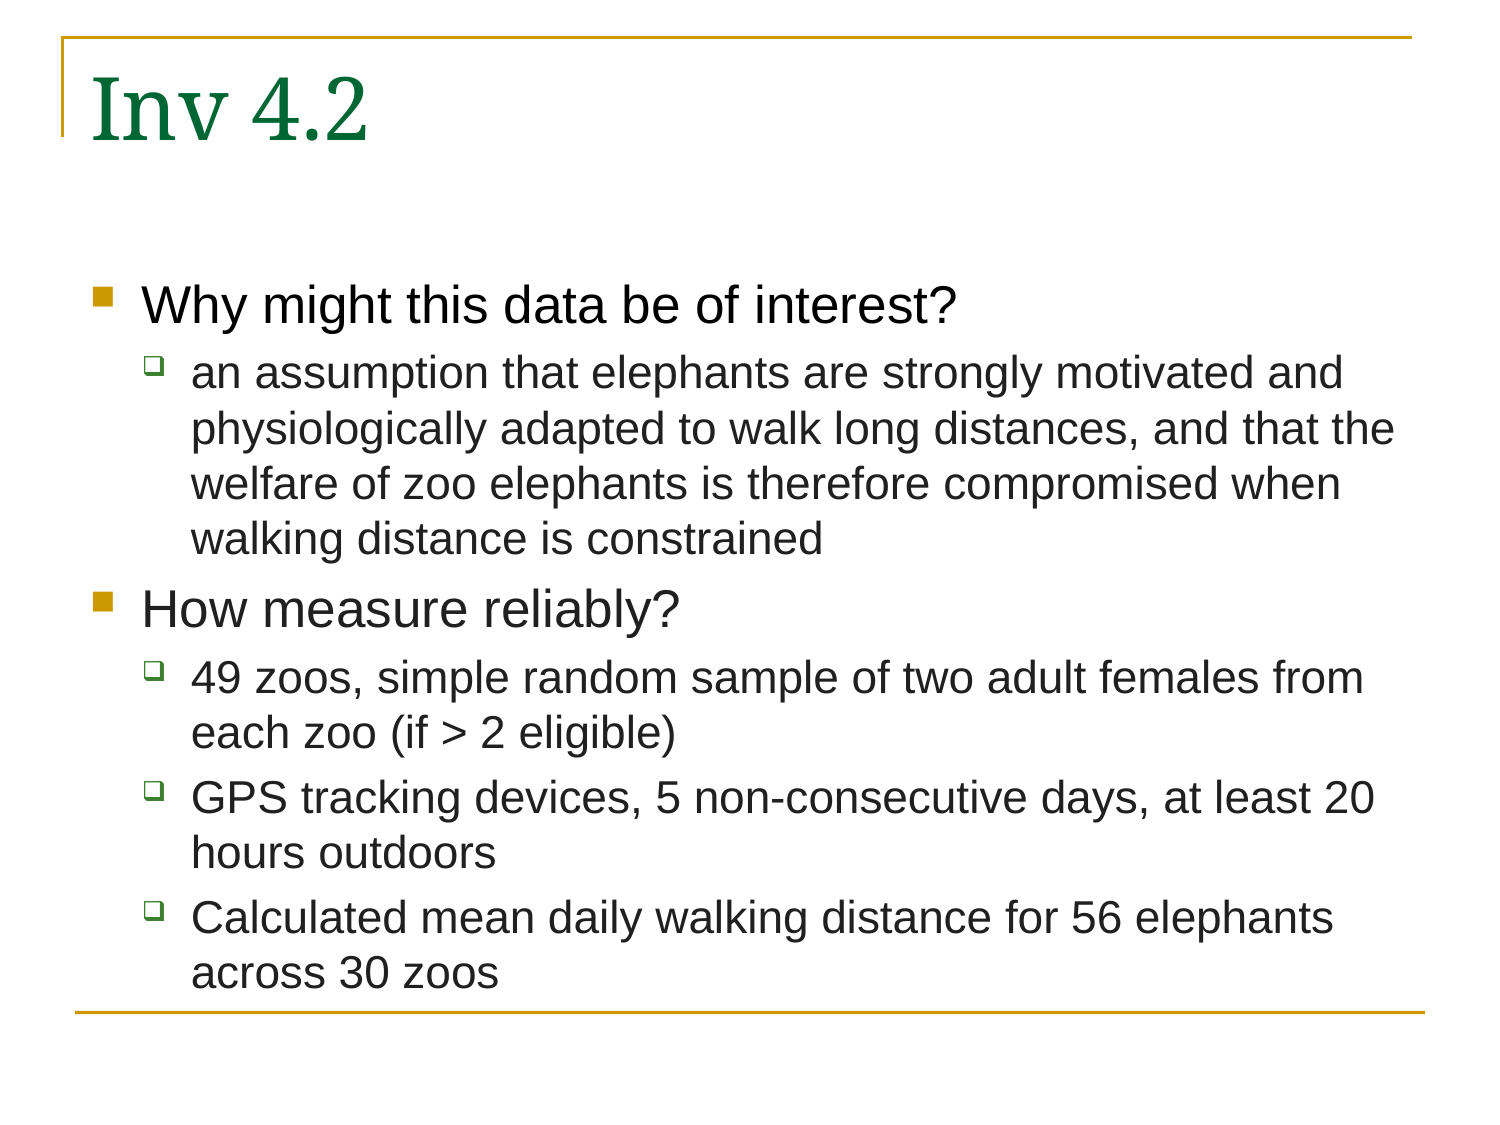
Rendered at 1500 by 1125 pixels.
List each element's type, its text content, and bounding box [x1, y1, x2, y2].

list Why might this data be of interest? an assumption that elephants are strongly motivated and physiologically adapted to walk long distances, and that the welfare of zoo elephants is therefore compromised when walking distance is constrained How measure reliably? 49 zoos, simple random sample of two adult females from each zoo (if > 2 eligible) GPS tracking devices, 5 non-consecutive days, at least 20 hours outdoors Calculated mean daily walking distance for 56 elephants across 30 zoos [75, 262, 1425, 1006]
title Inv 4.2 [75, 45, 1425, 233]
